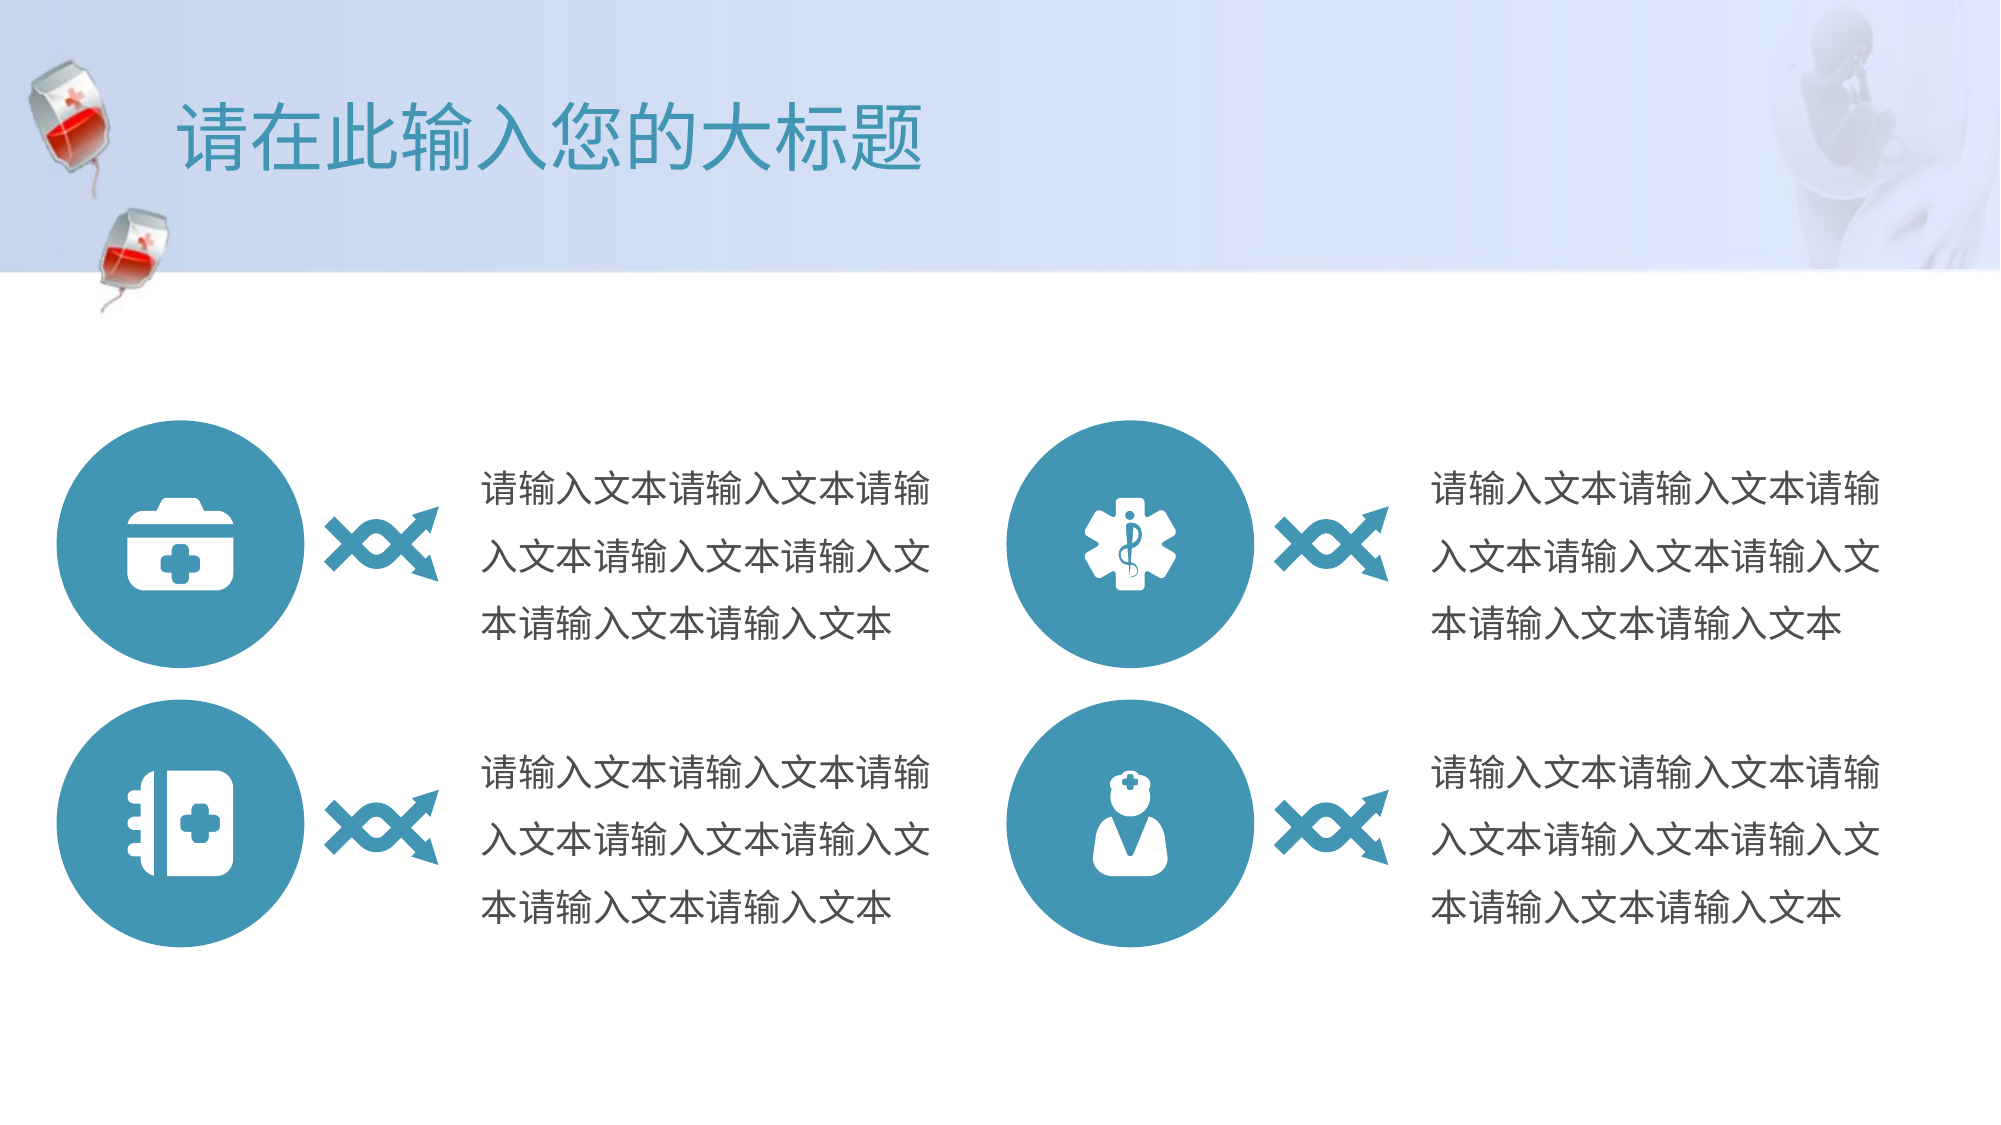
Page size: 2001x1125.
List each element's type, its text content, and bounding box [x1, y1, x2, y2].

text_box 请输入文本请输入文本请输入文本请输入文本请输入文本请输入文本请输入文本 [1415, 721, 1932, 933]
text_box [127, 537, 234, 591]
text_box [322, 504, 441, 584]
picture [0, 0, 2000, 1125]
text_box 请输入文本请输入文本请输入文本请输入文本请输入文本请输入文本请输入文本 [465, 721, 982, 933]
text_box [322, 788, 441, 867]
text_box [56, 420, 305, 669]
text_box [1272, 504, 1391, 584]
text_box [56, 699, 305, 948]
title 请在此输入您的大标题 [159, 71, 1748, 211]
text_box [127, 771, 154, 876]
text_box [1084, 497, 1176, 591]
text_box [1109, 770, 1151, 817]
text_box [1006, 699, 1255, 948]
text_box 请输入文本请输入文本请输入文本请输入文本请输入文本请输入文本请输入文本 [1415, 438, 1932, 650]
text_box 请输入文本请输入文本请输入文本请输入文本请输入文本请输入文本请输入文本 [465, 438, 982, 650]
text_box [1272, 788, 1391, 867]
text_box [1006, 420, 1255, 669]
text_box [1092, 816, 1168, 877]
text_box [127, 497, 234, 525]
text_box [167, 770, 234, 877]
